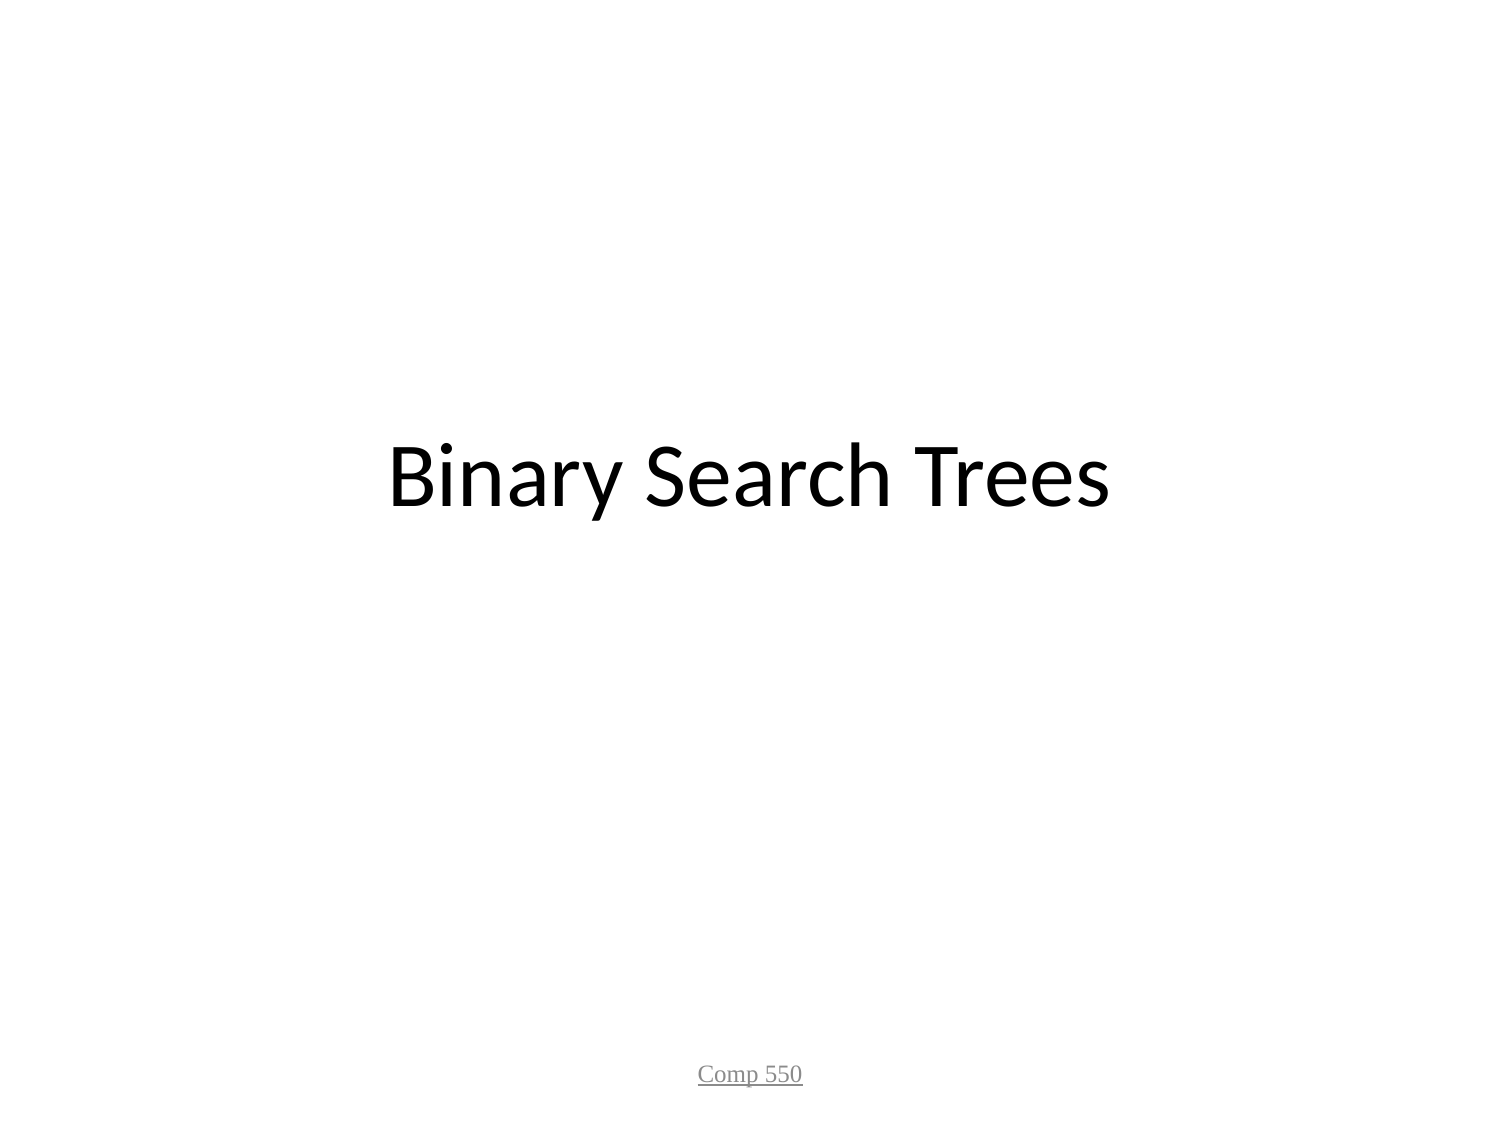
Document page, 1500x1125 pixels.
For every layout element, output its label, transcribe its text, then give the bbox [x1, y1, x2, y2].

title Binary Search Trees [112, 349, 1388, 591]
footer Comp 550 [512, 1042, 988, 1103]
